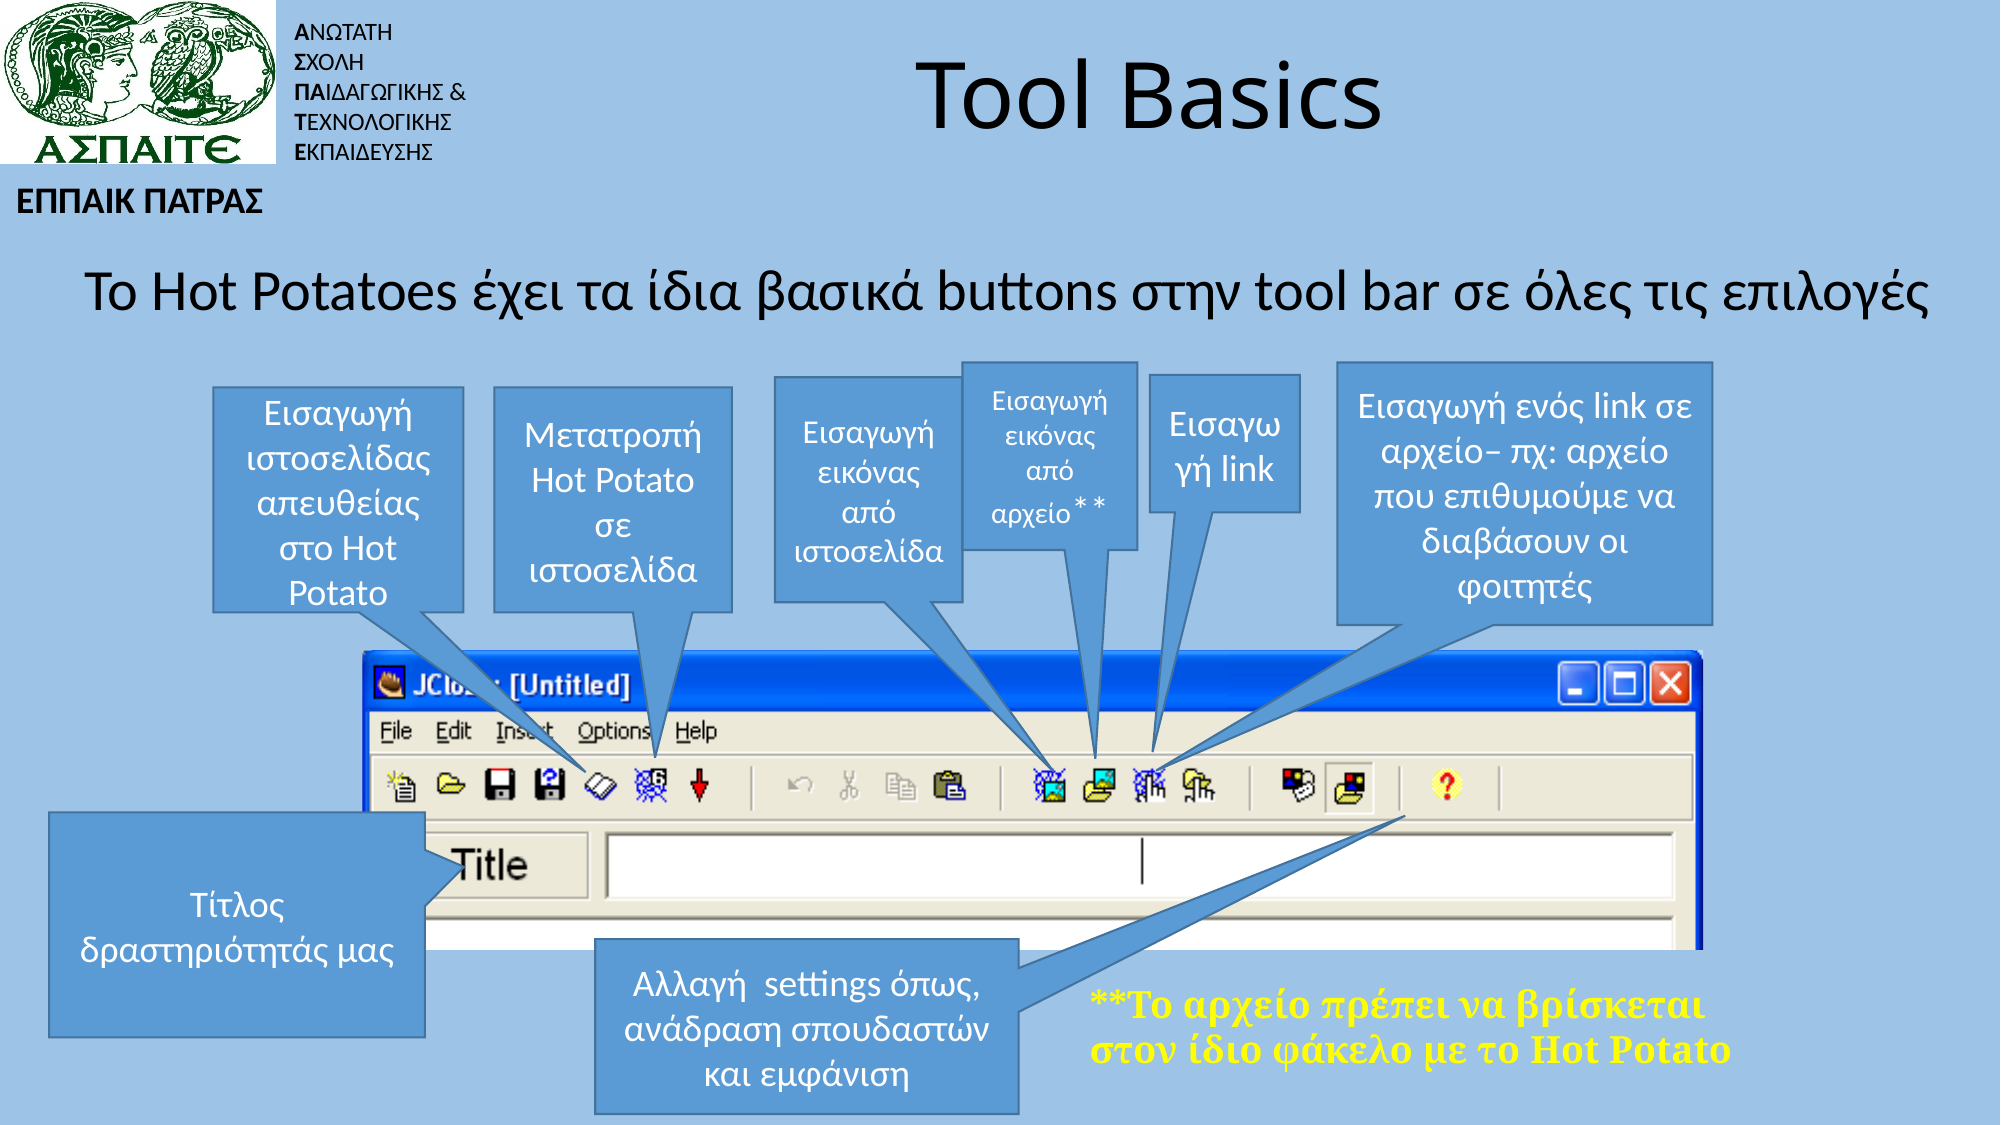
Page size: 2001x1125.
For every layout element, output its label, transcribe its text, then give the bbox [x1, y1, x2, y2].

text_box Τίτλος δραστηριότητάς μας [48, 811, 426, 1039]
title Tool Basics [515, 23, 1785, 175]
text_box ΑΝΩΤΑΤΗ ΣΧΟΛΗ ΠΑΙΔΑΓΩΓΙΚΗΣ & ΤΕΧΝΟΛΟΓΙΚΗΣ ΕΚΠΑΙΔΕΥΣΗΣ [279, 8, 495, 173]
text_box Εισαγωγή ενός link σε αρχείο– πχ: αρχείο που επιθυμούμε να διαβάσουν οι φοιτητές [1336, 361, 1714, 649]
text_box ΕΠΠΑΙΚ ΠΑΤΡΑΣ [1, 168, 279, 229]
picture [0, 0, 276, 164]
text_box **Το αρχείο πρέπει να βρίσκεται στον ίδιο φάκελο με το Hot Potato [1074, 973, 1750, 1079]
text_box Εισαγωγή ιστοσελίδας απευθείας στο Hot Potato [212, 386, 465, 649]
text_box Αλλαγή settings όπως, ανάδραση σπουδαστών και εμφάνιση [594, 950, 1143, 1116]
text_box Μετατροπή Hot Potato σε ιστοσελίδα [493, 386, 733, 649]
list Το Hot Potatoes έχει τα ίδια βασικά buttons στην tool bar σε όλες τις επιλογές [69, 252, 1968, 340]
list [362, 649, 1704, 950]
text_box Εισαγωγή εικόνας από ιστοσελίδα [773, 376, 967, 649]
text_box Εισαγωγή link [1148, 373, 1301, 649]
text_box Εισαγωγή εικόνας από αρχείο** [961, 361, 1139, 649]
